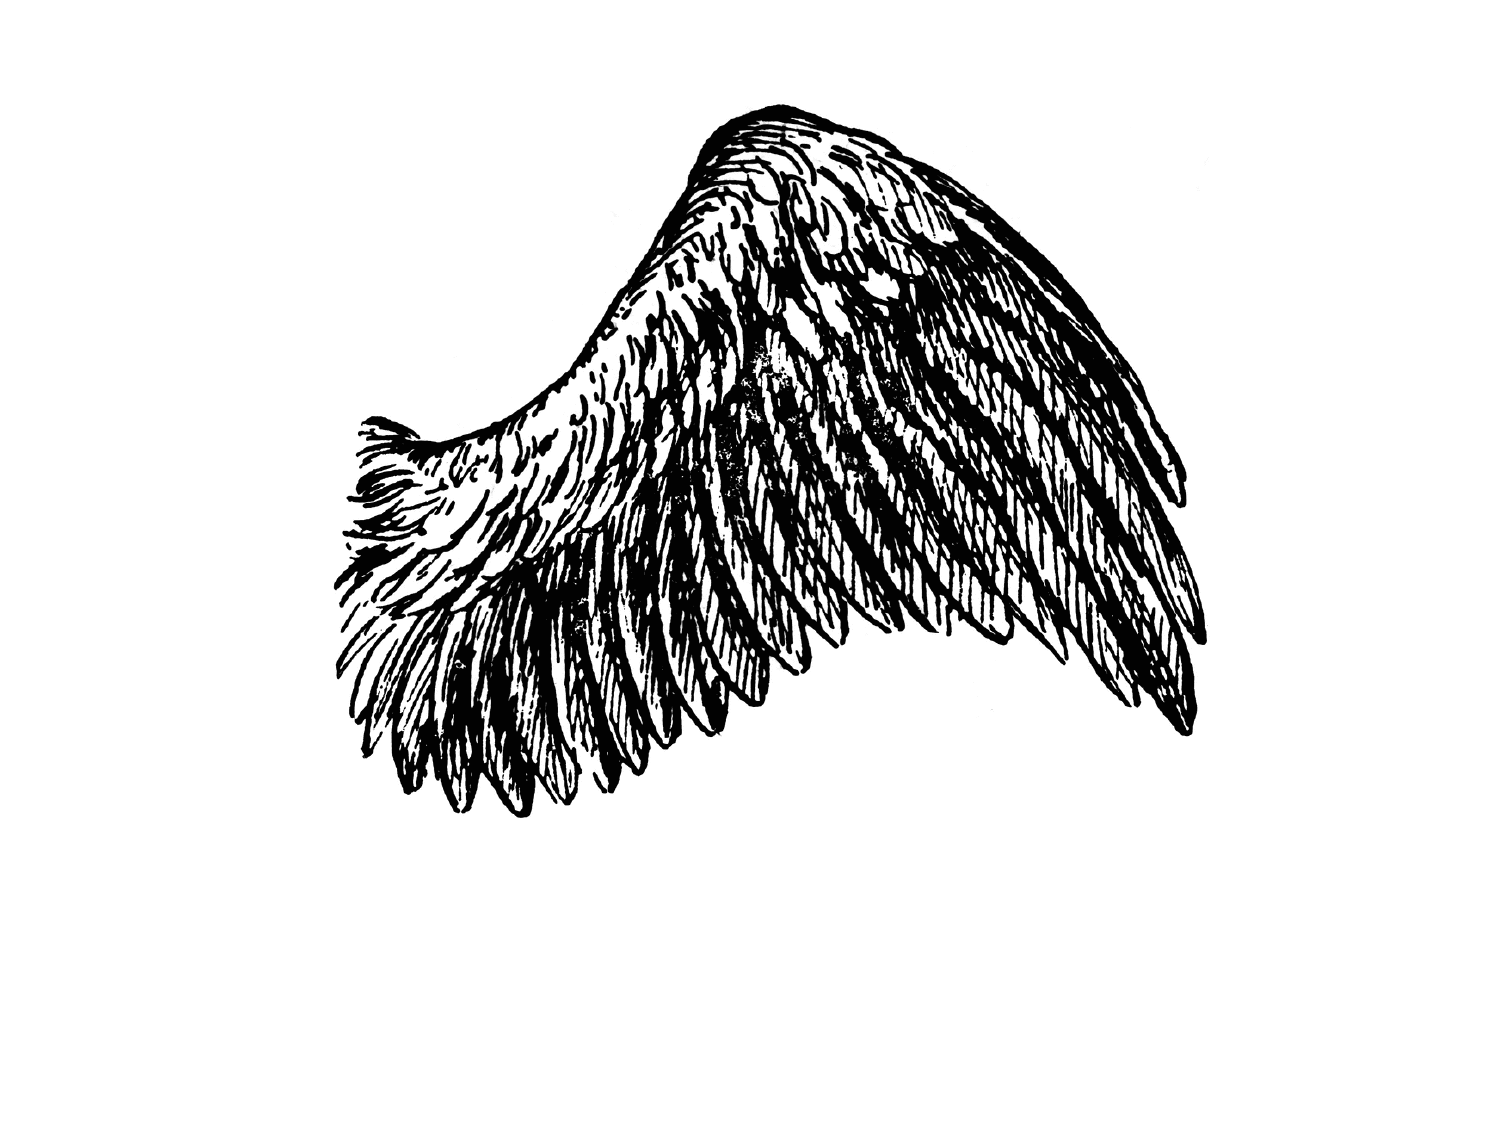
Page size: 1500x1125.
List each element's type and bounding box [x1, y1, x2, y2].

picture [330, 100, 1211, 818]
